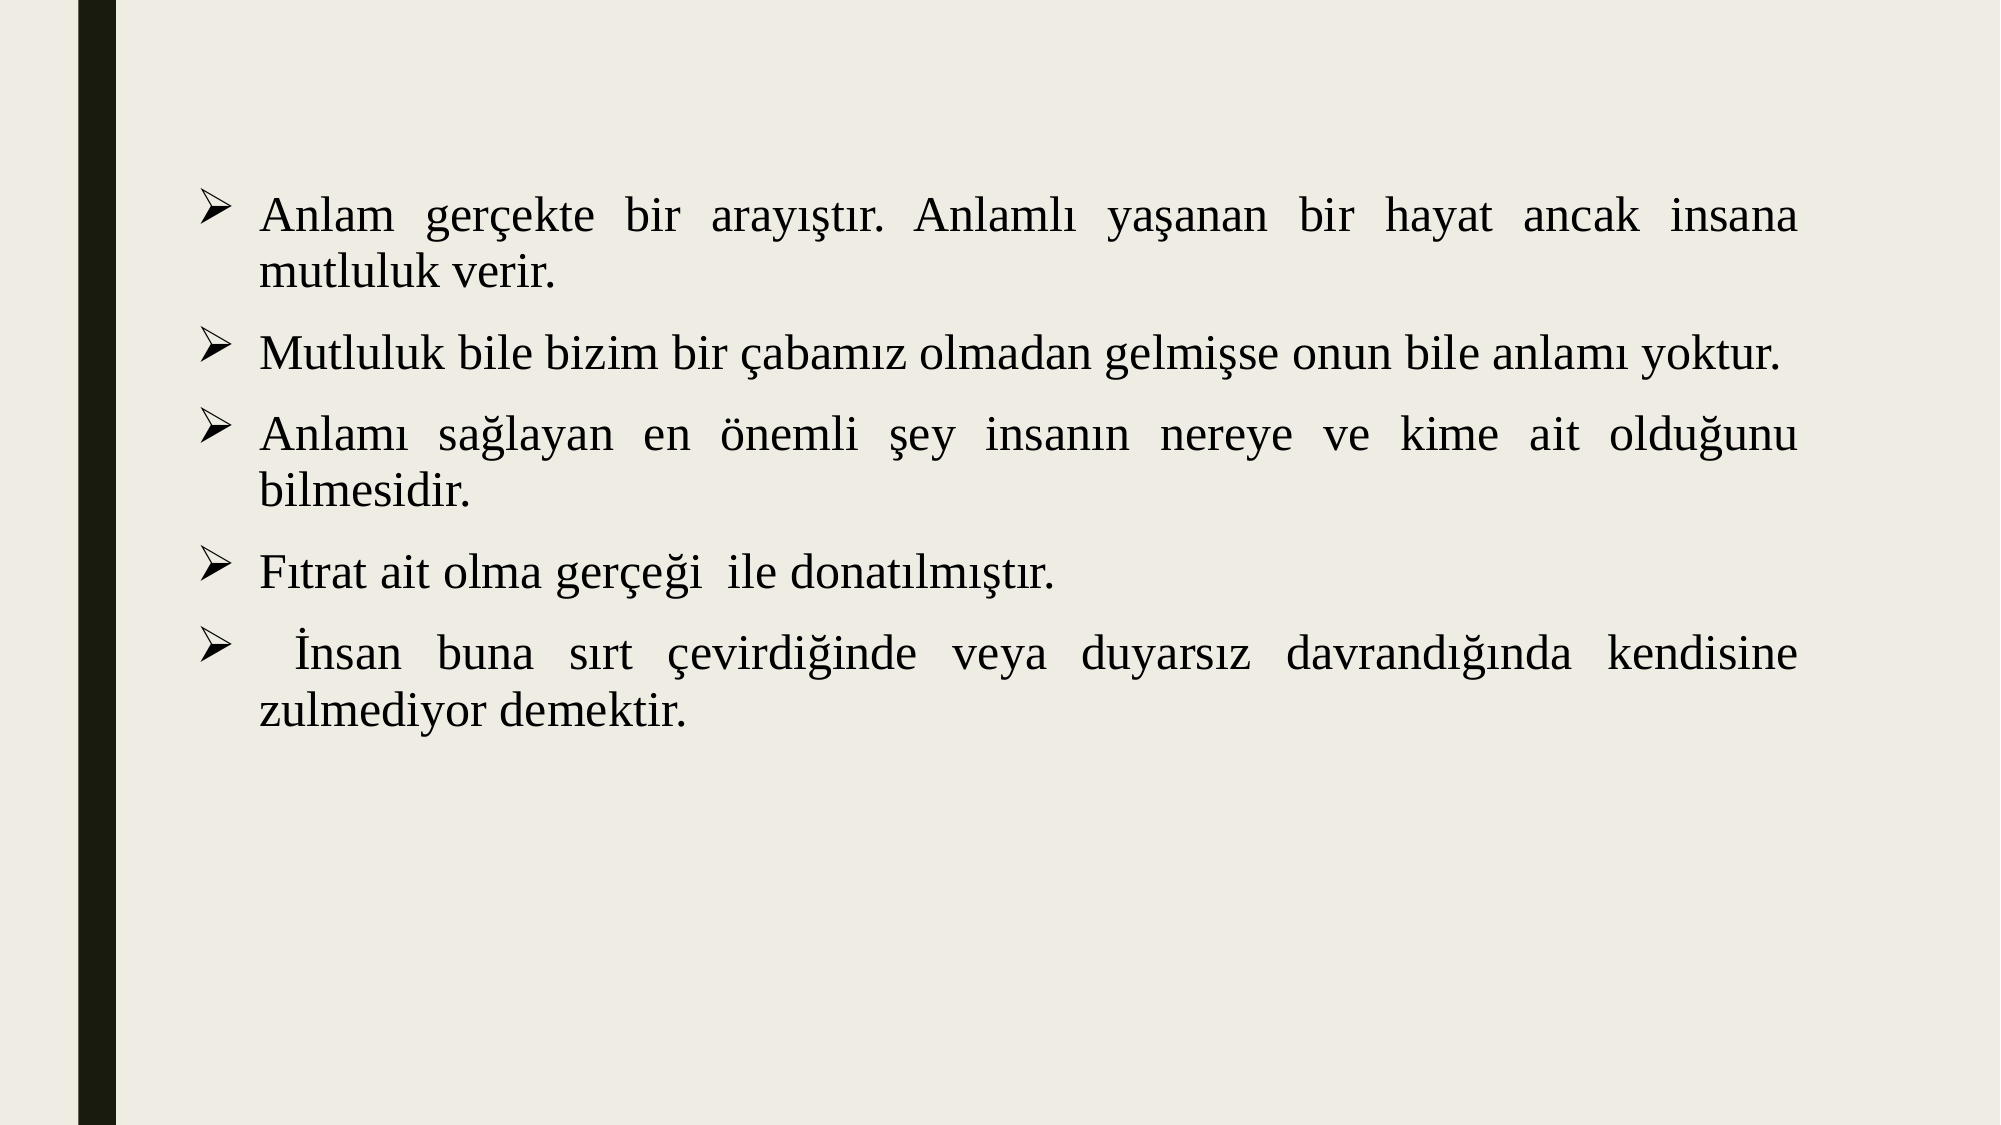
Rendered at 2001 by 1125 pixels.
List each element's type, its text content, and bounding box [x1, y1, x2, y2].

list Anlam gerçekte bir arayıştır. Anlamlı yaşanan bir hayat ancak insana mutluluk verir. Mutluluk bile bizim bir çabamız olmadan gelmişse onun bile anlamı yoktur. Anlamı sağlayan en önemli şey insanın nereye ve kime ait olduğunu bilmesidir. Fıtrat ait olma gerçeği ile donatılmıştır. İnsan buna sırt çevirdiğinde veya duyarsız davrandığında kendisine zulmediyor demektir. [181, 178, 1815, 985]
